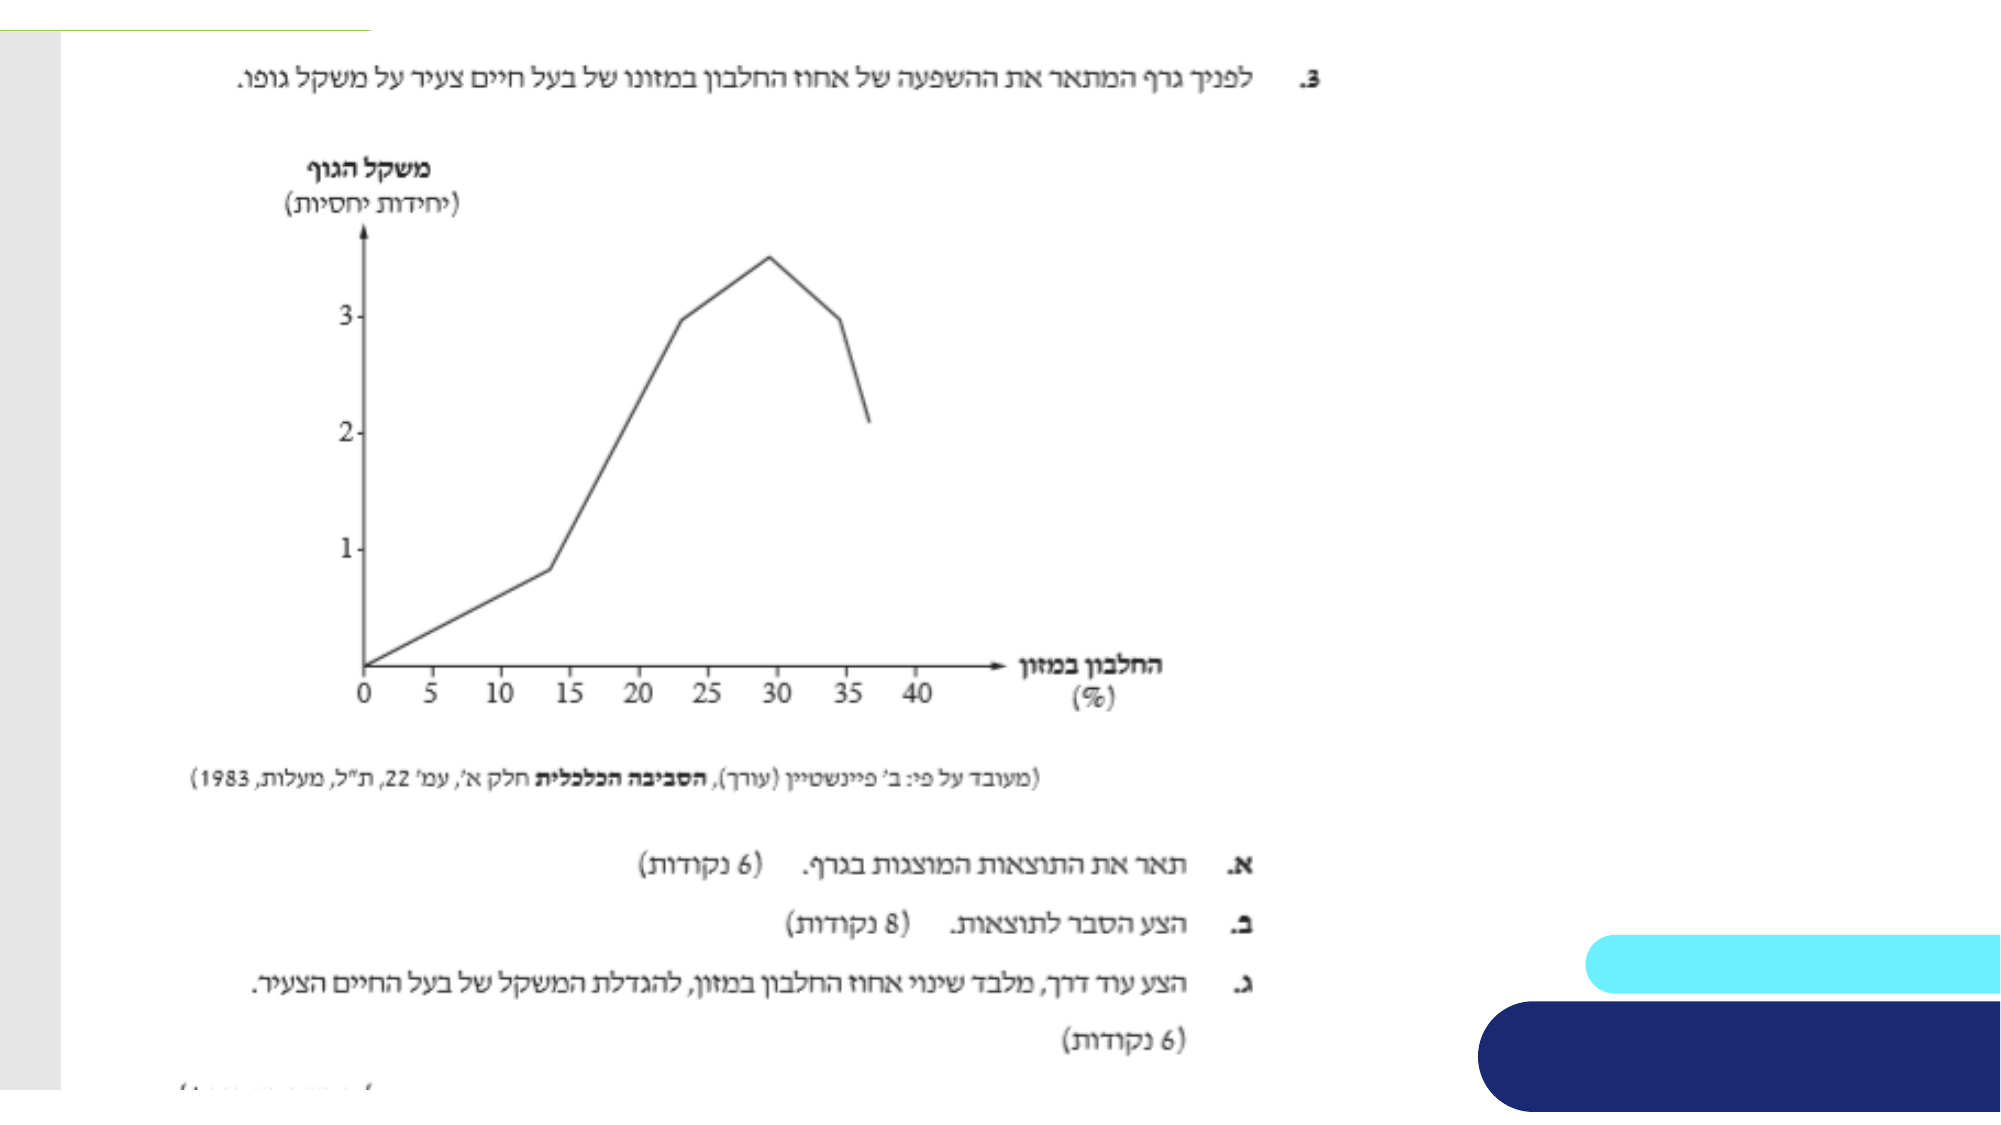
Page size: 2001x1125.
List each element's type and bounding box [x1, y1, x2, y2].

picture [0, 30, 1341, 1091]
